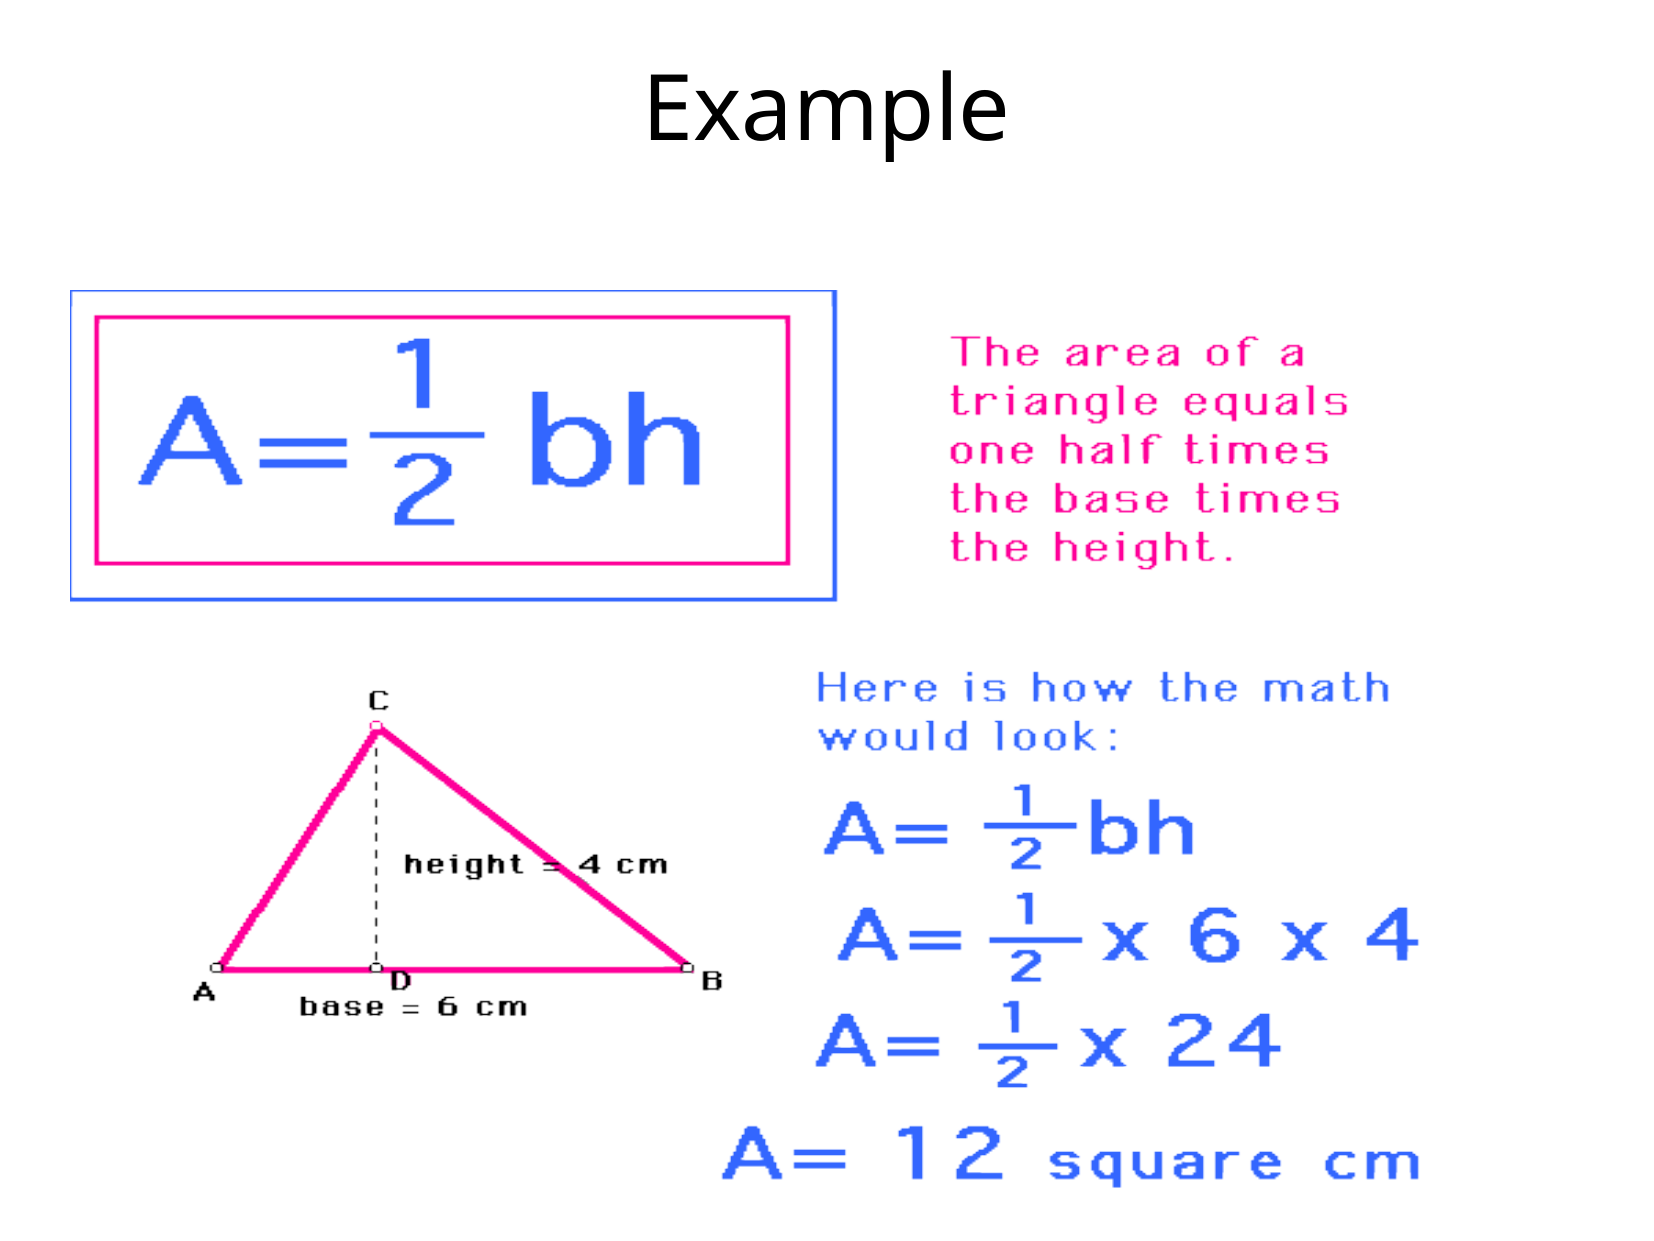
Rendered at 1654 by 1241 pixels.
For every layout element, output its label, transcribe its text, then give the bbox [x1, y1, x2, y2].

title Example [82, 0, 1571, 207]
picture [70, 289, 1572, 1205]
